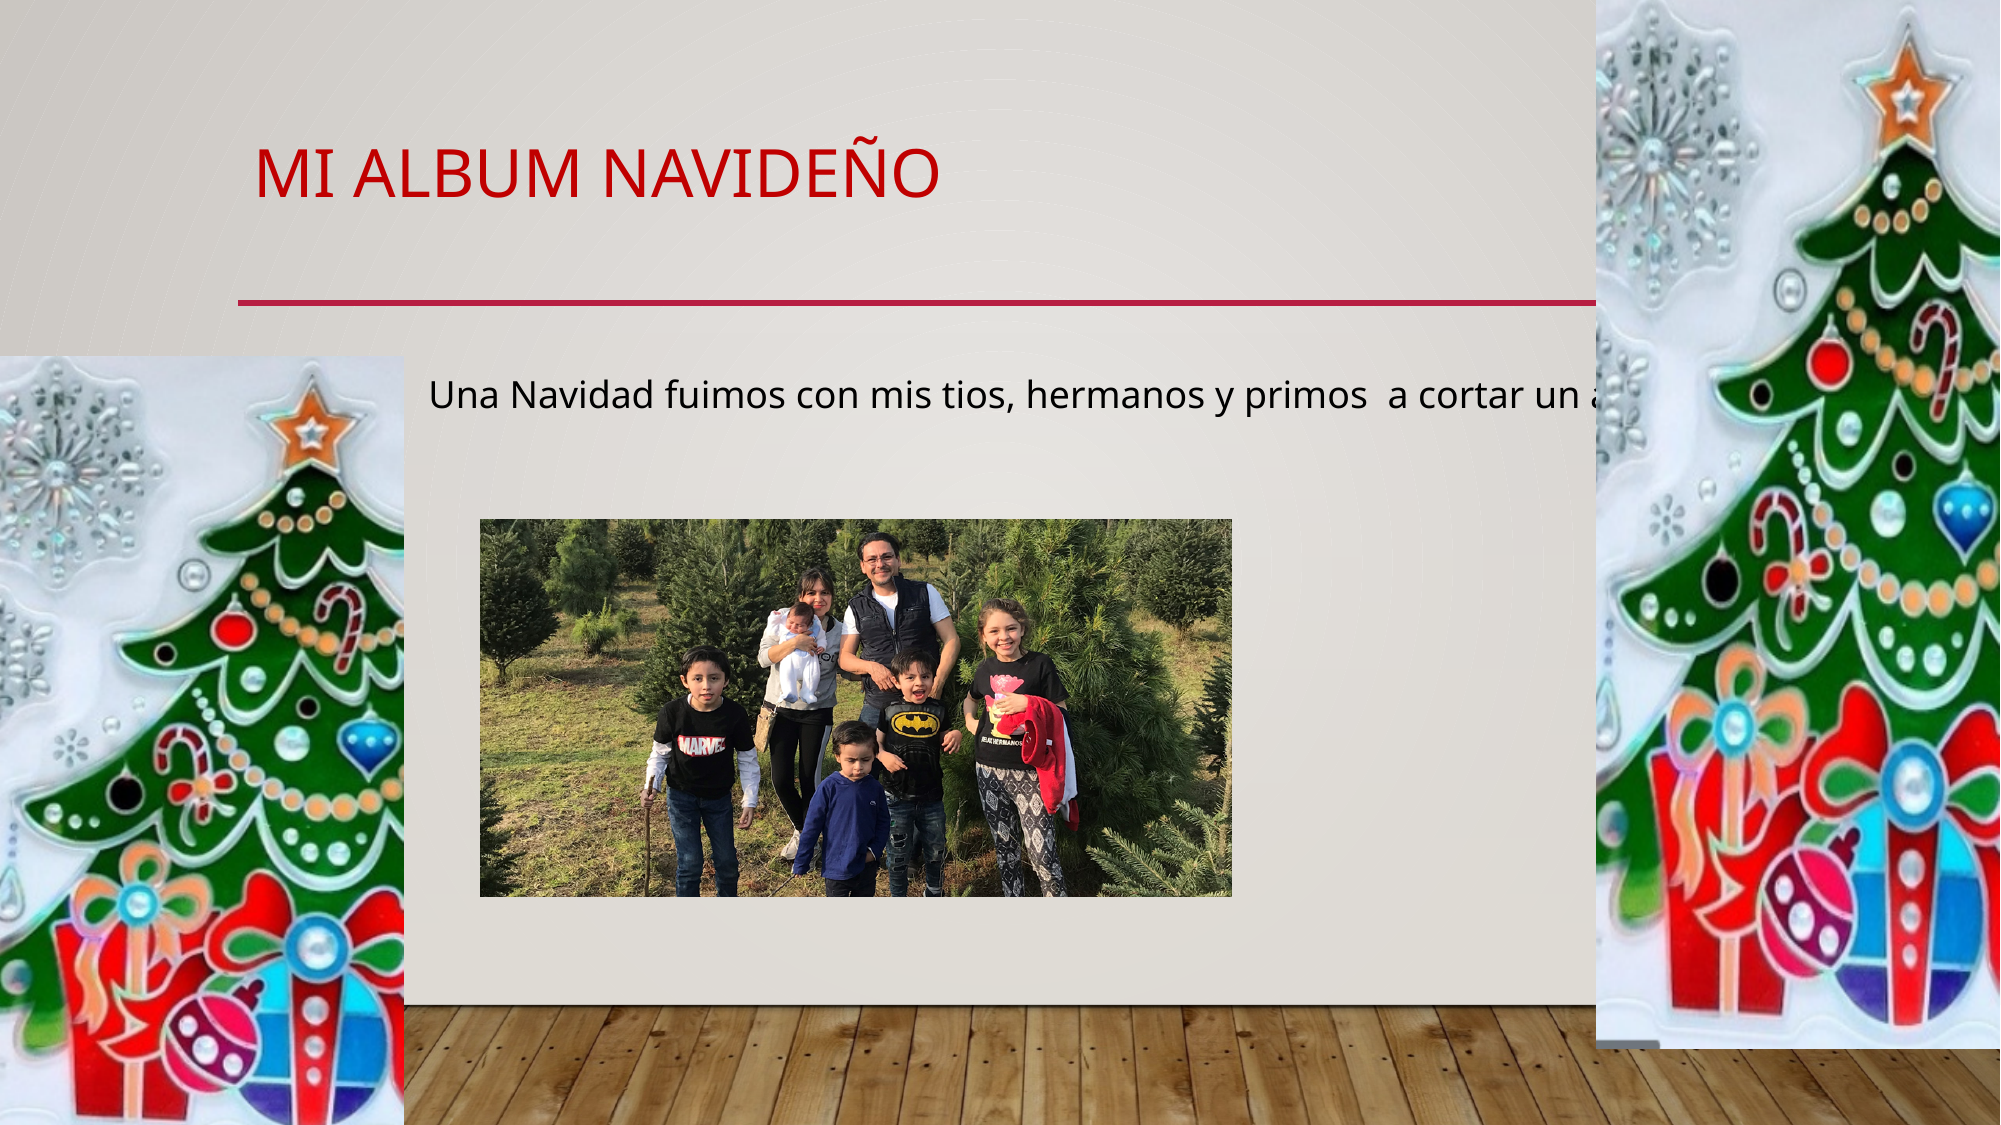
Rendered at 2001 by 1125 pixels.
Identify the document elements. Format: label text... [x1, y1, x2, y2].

title Mi album navideño [238, 131, 1596, 305]
text_box Una Navidad fuimos con mis tios, hermanos y primos a cortar un árbol [404, 363, 1596, 424]
picture [0, 0, 2000, 1125]
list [480, 519, 1232, 897]
